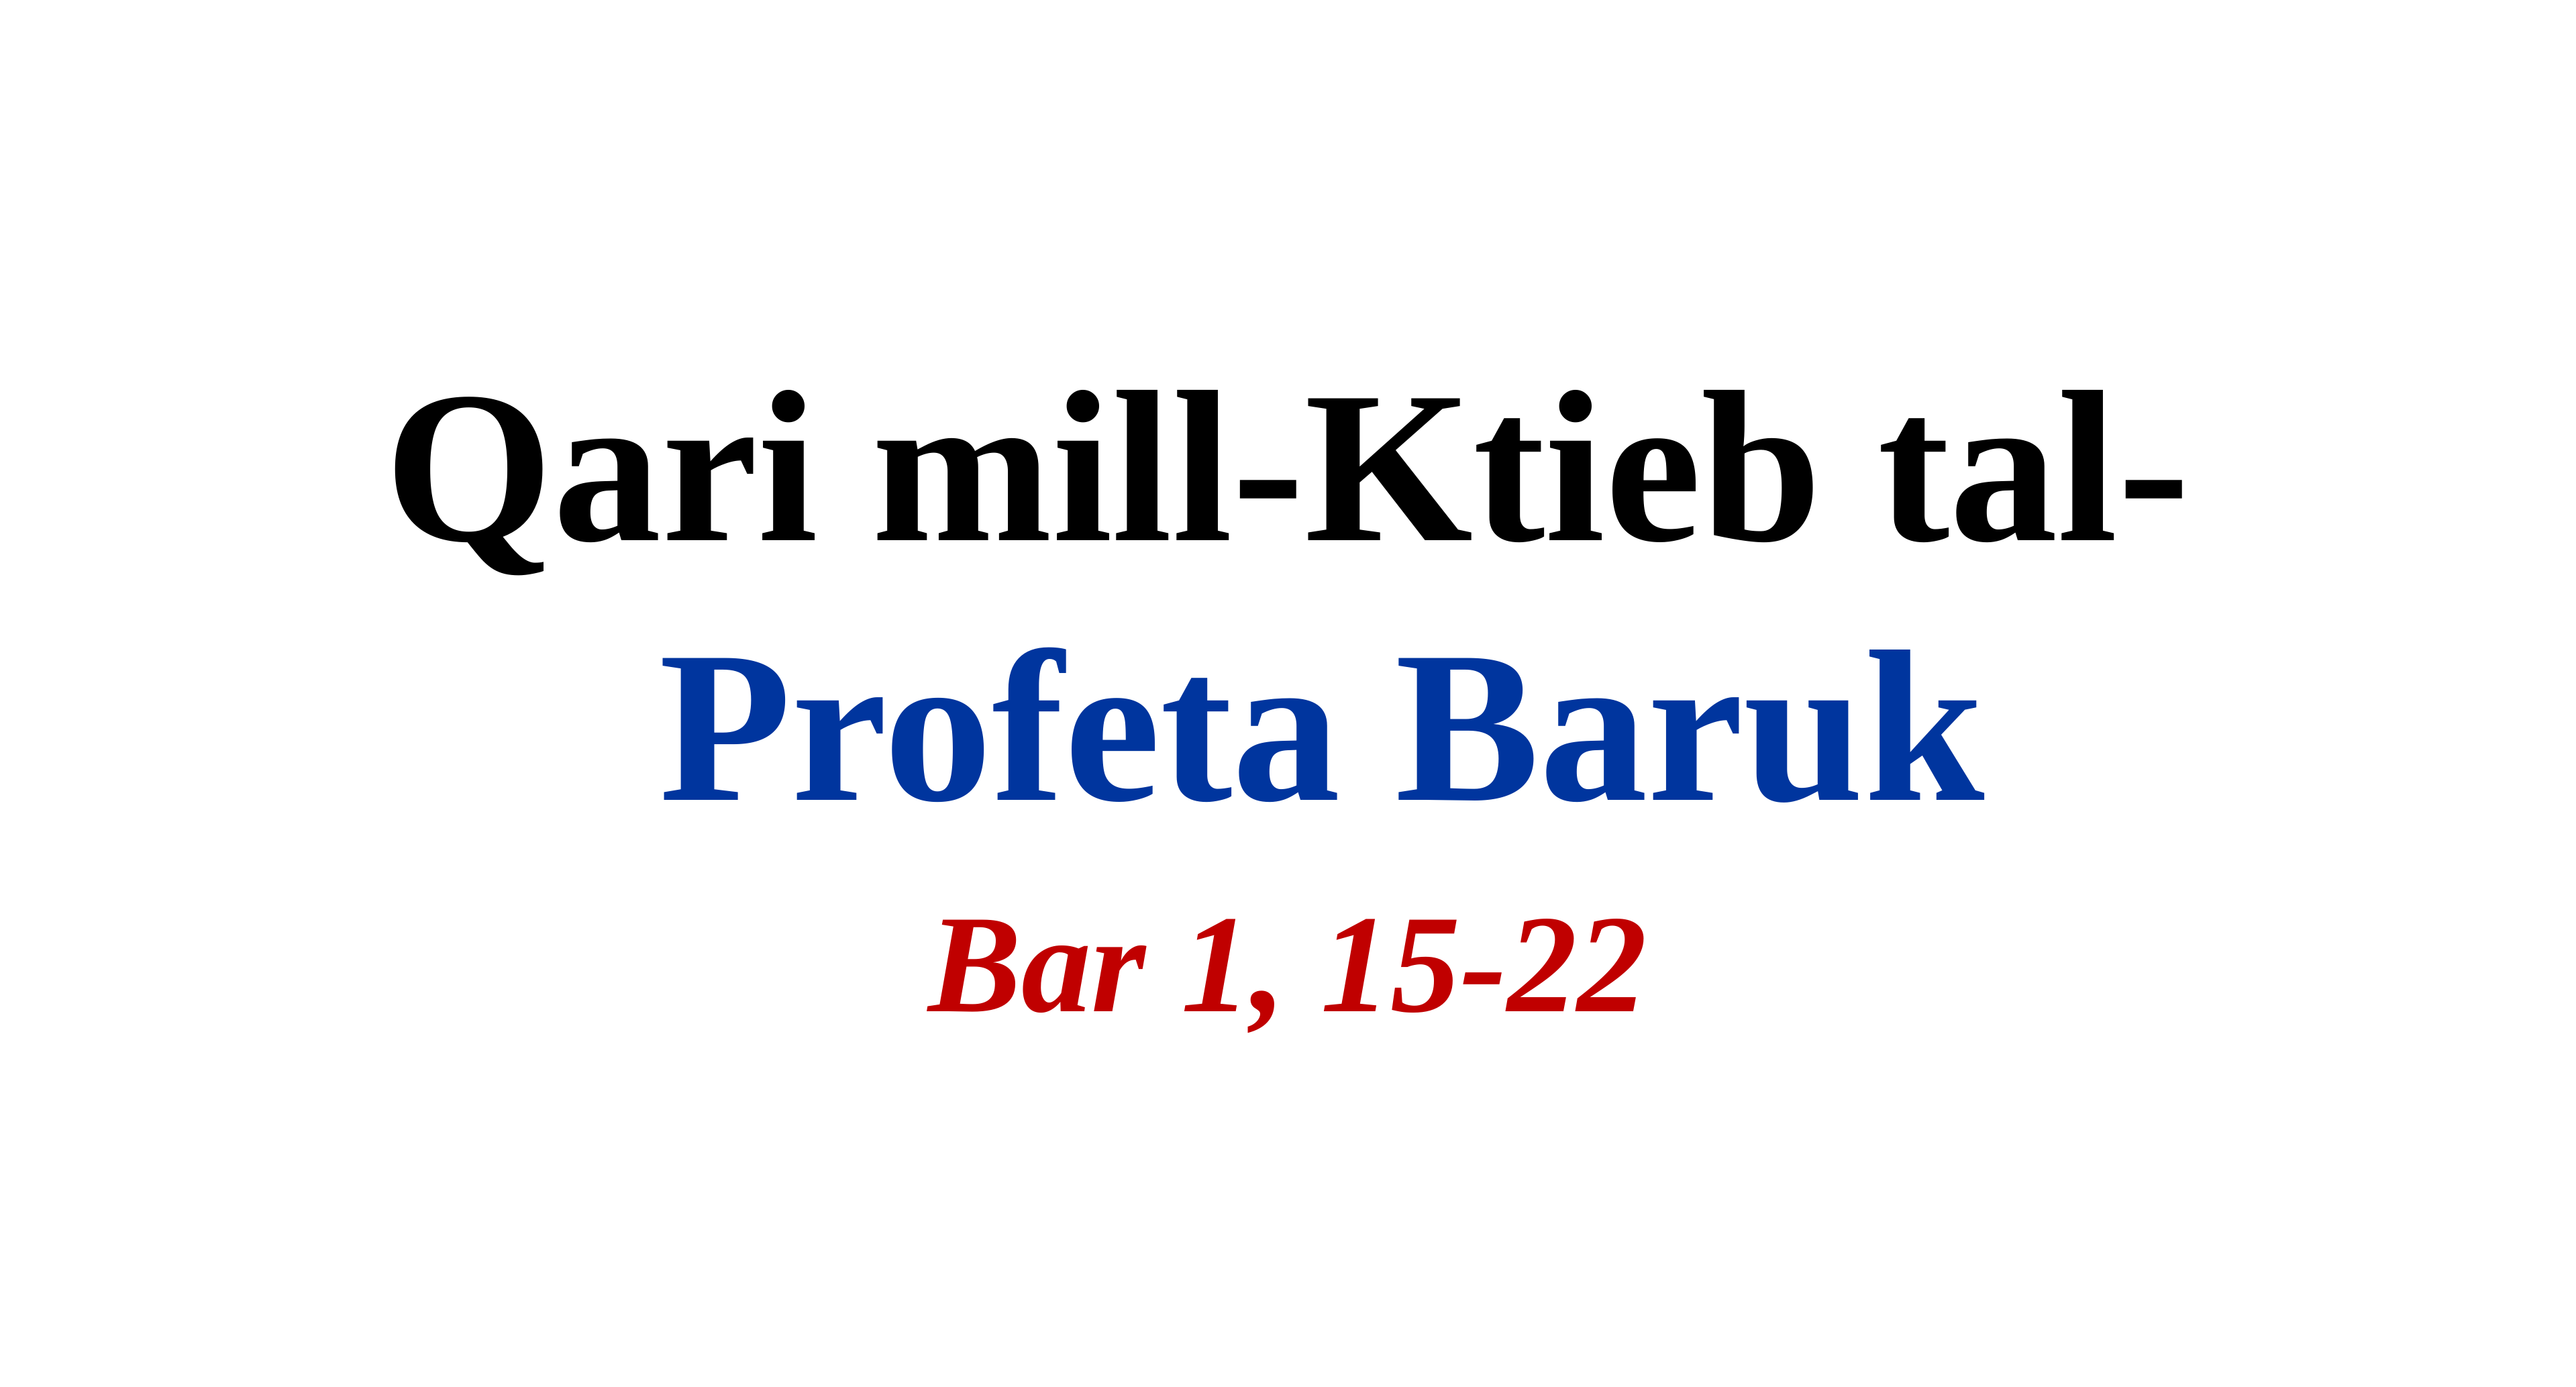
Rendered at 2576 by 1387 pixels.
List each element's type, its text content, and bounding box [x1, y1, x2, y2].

list Qari mill-Ktieb tal- Profeta Baruk Bar 1, 15-22 [0, 318, 2576, 1069]
